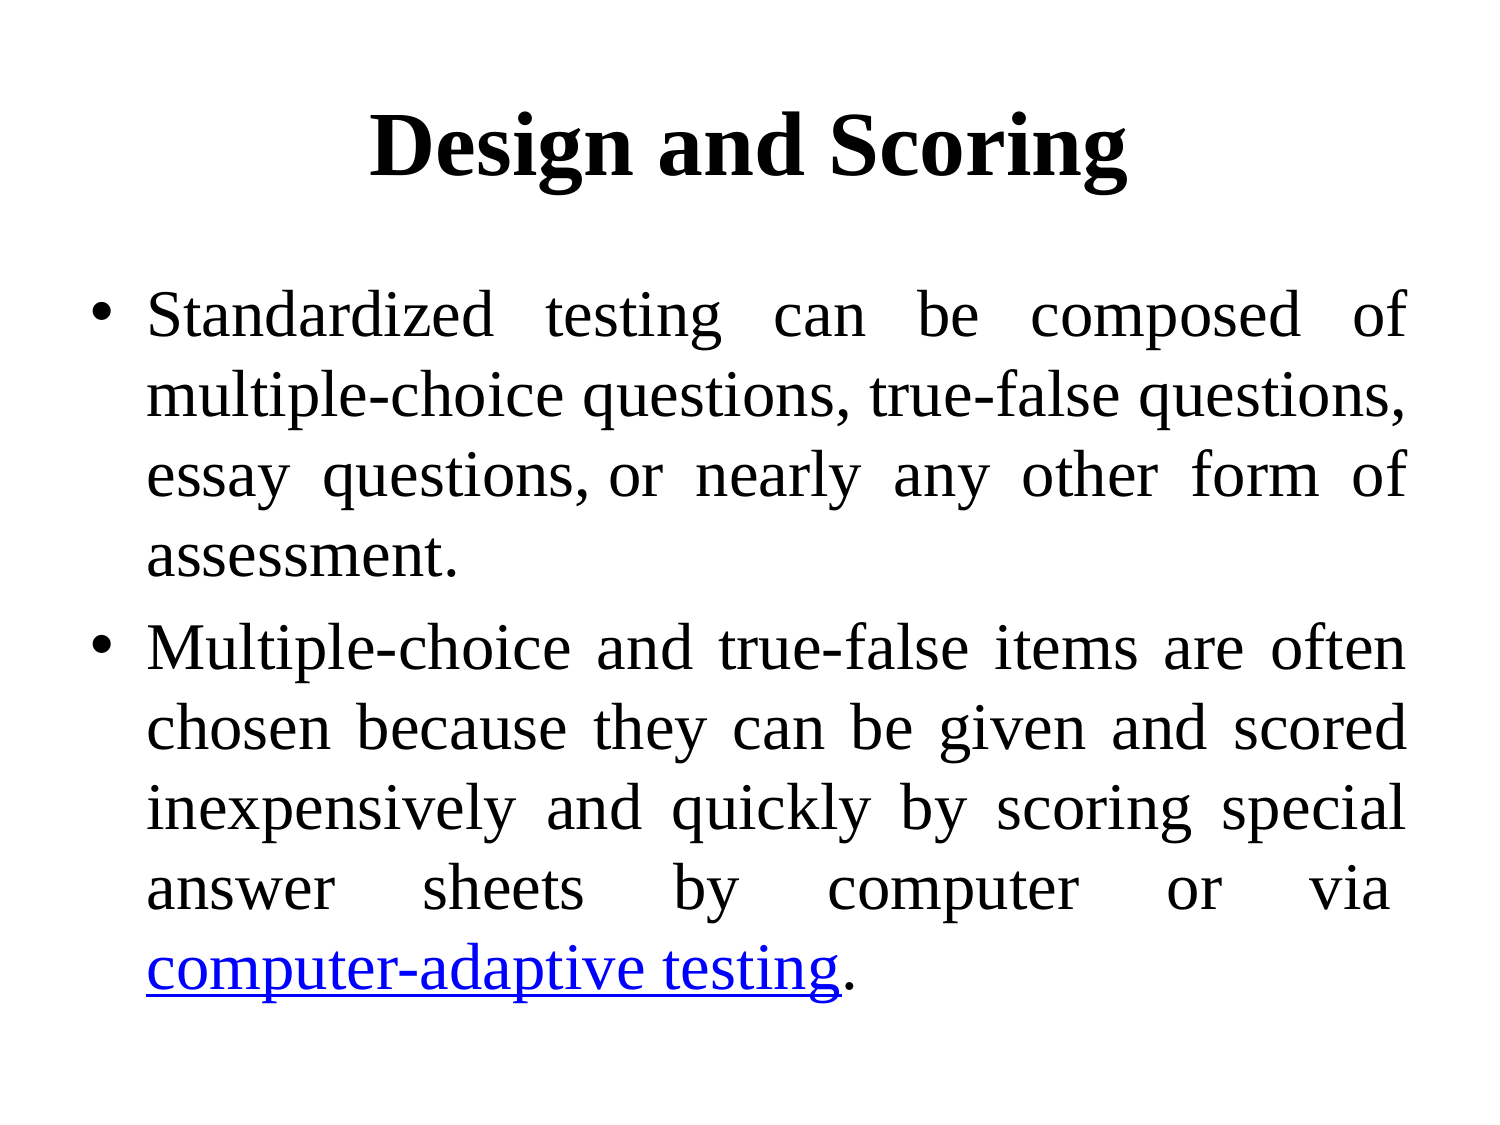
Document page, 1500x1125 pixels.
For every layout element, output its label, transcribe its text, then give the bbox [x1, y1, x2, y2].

list Standardized testing can be composed of multiple-choice questions, true-false questions, essay questions, or nearly any other form of assessment. Multiple-choice and true-false items are often chosen because they can be given and scored inexpensively and quickly by scoring special answer sheets by computer or via computer-adaptive testing. [75, 262, 1425, 1005]
title Design and Scoring [75, 45, 1425, 233]
